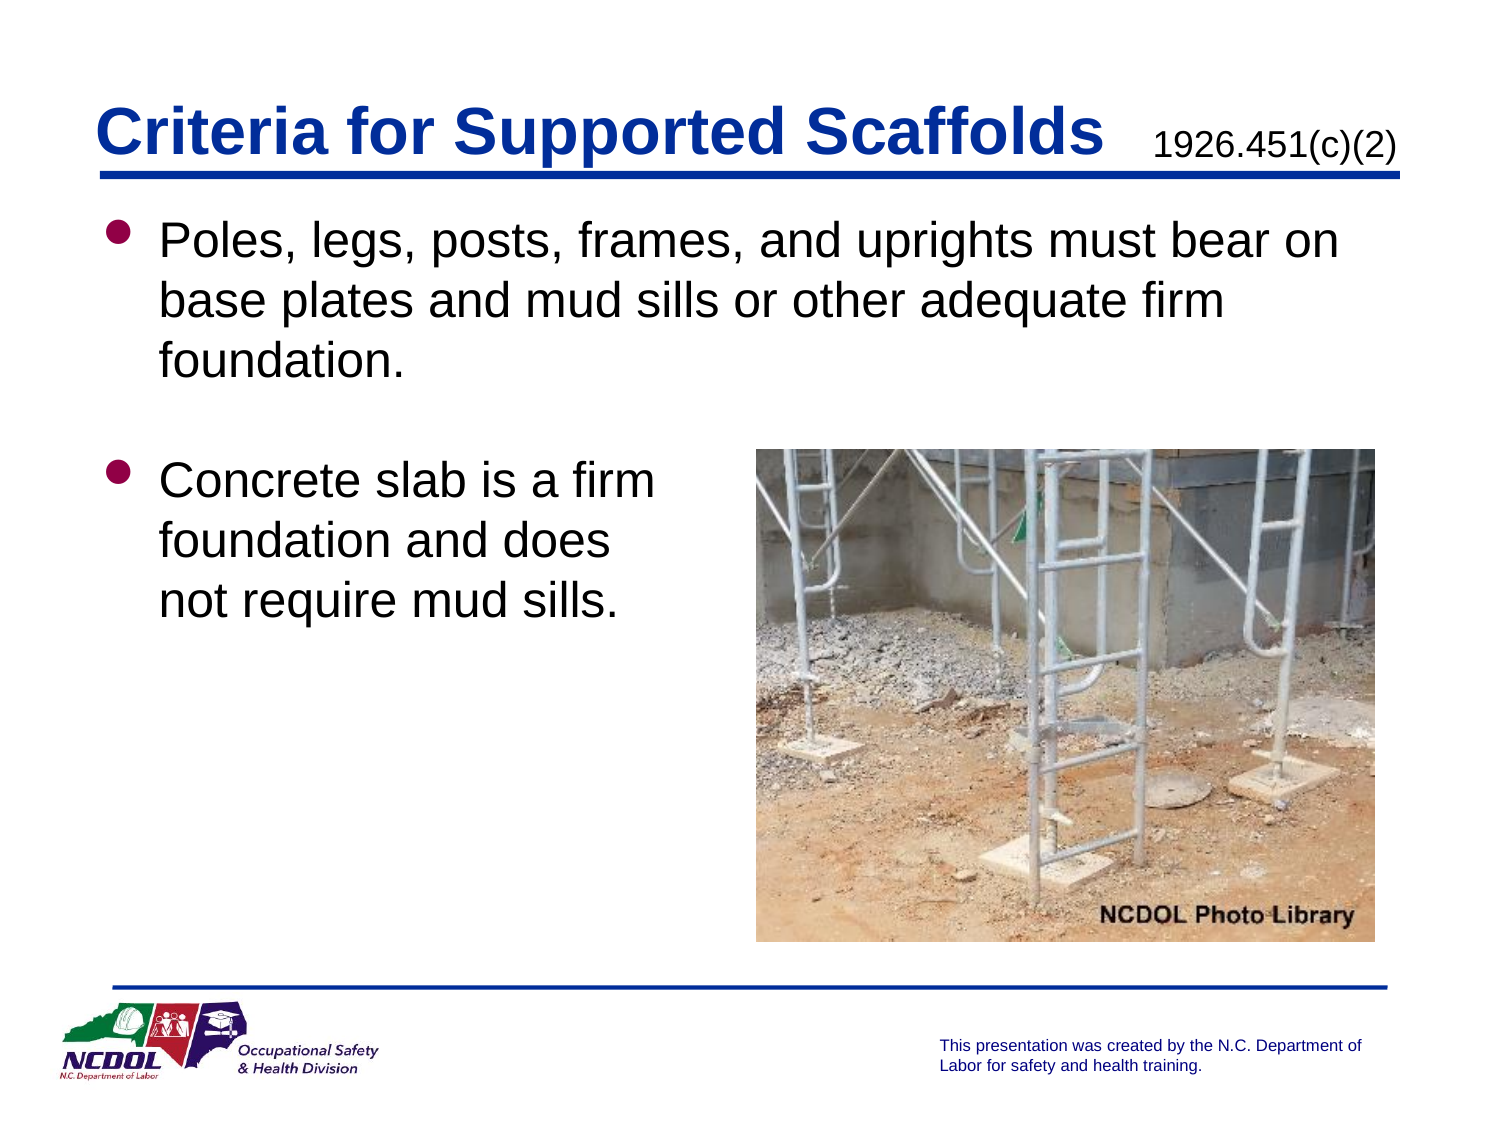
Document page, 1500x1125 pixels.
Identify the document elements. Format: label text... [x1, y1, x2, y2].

picture [50, 992, 388, 1090]
list Poles, legs, posts, frames, and uprights must bear on base plates and mud sills or other adequate firm foundation. Concrete slab is a firm foundation and does not require mud sills. [87, 200, 1388, 875]
text_box 1926.451(c)(2) [787, 112, 1413, 175]
picture [755, 449, 1376, 942]
title Criteria for Supported Scaffolds [87, 87, 1225, 168]
